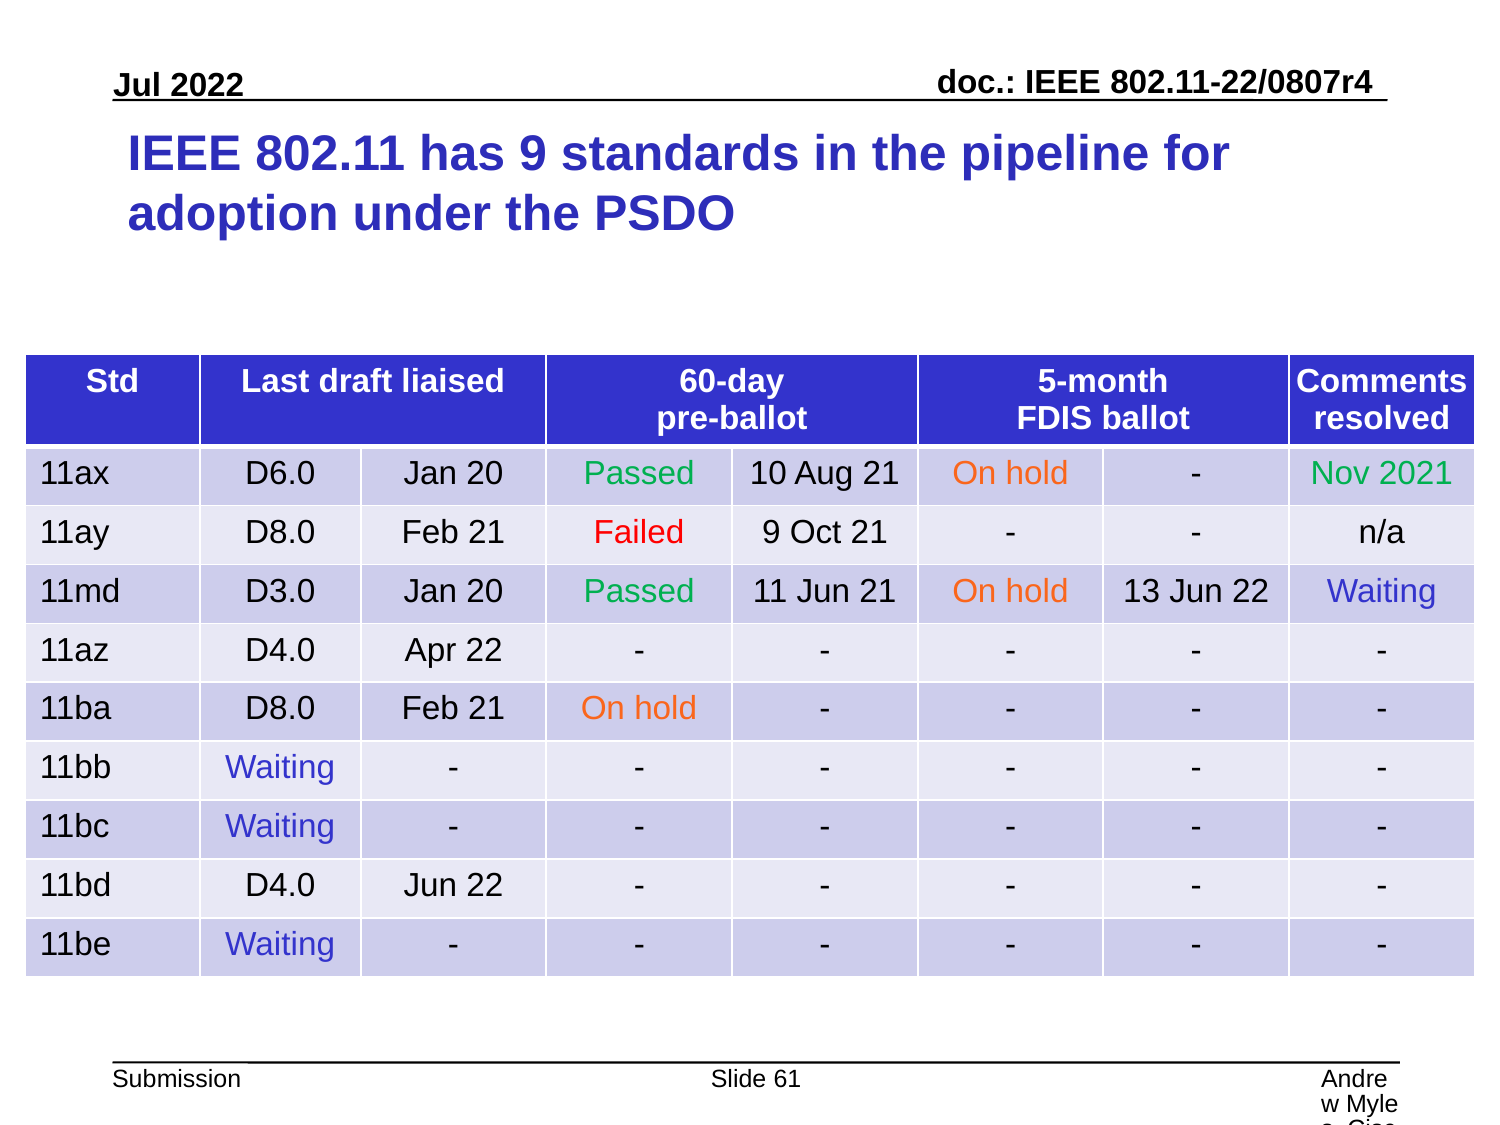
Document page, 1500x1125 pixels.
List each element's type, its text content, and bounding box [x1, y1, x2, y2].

table_cell - [919, 683, 1102, 740]
table_cell - [1290, 742, 1474, 799]
table_header Last draft liaised [201, 355, 545, 444]
table_cell - [1104, 683, 1288, 740]
table_cell - [919, 506, 1102, 564]
table_cell On hold [547, 683, 731, 740]
table_cell Nov 2021 [1290, 449, 1474, 505]
table_cell Feb 21 [362, 683, 545, 740]
table_cell - [1104, 506, 1288, 564]
table_cell Passed [547, 565, 731, 623]
table_cell 11ax [26, 449, 199, 505]
table_cell Waiting [1290, 565, 1474, 623]
table_cell D8.0 [201, 506, 360, 564]
table_cell D8.0 [201, 683, 360, 740]
table_cell - [733, 683, 917, 740]
table_cell - [547, 742, 731, 799]
table_cell - [362, 801, 545, 858]
table_cell 9 Oct 21 [733, 506, 917, 564]
table_cell On hold [919, 565, 1102, 623]
table_cell 11 Jun 21 [733, 565, 917, 623]
table_cell 11az [26, 624, 199, 681]
table_cell - [1290, 860, 1474, 917]
table_cell - [733, 919, 917, 976]
table_cell - [1290, 624, 1474, 681]
table_cell - [1104, 860, 1288, 917]
slide_number Slide 61 [709, 1061, 803, 1093]
table_cell - [547, 860, 731, 917]
table_cell - [1104, 624, 1288, 681]
table_cell - [1104, 449, 1288, 505]
table_cell Waiting [201, 742, 360, 799]
table_cell Apr 22 [362, 624, 545, 681]
table_cell 11be [26, 919, 199, 976]
table_cell D4.0 [201, 624, 360, 681]
table_cell - [1290, 801, 1474, 858]
table_cell 13 Jun 22 [1104, 565, 1288, 623]
table_cell Jan 20 [362, 565, 545, 623]
table_cell - [919, 919, 1102, 976]
table_cell D4.0 [201, 860, 360, 917]
table_cell 10 Aug 21 [733, 449, 917, 505]
table_cell - [547, 919, 731, 976]
table_cell - [733, 860, 917, 917]
table_header 5-month FDIS ballot [919, 355, 1288, 444]
table_cell D3.0 [201, 565, 360, 623]
title IEEE 802.11 has 9 standards in the pipeline for adoption under the PSDO [112, 112, 1388, 288]
table_cell - [733, 742, 917, 799]
table_cell D6.0 [201, 449, 360, 505]
table_cell Jun 22 [362, 860, 545, 917]
table_cell - [1290, 683, 1474, 740]
table_header Comments resolved [1290, 355, 1474, 444]
table_cell 11md [26, 565, 199, 623]
table_cell 11bb [26, 742, 199, 799]
table_cell 11bc [26, 801, 199, 858]
table_cell 11ba [26, 683, 199, 740]
table_cell - [547, 801, 731, 858]
table_cell - [1104, 742, 1288, 799]
table_header 60-day pre-ballot [547, 355, 917, 444]
table_cell Failed [547, 506, 731, 564]
table_cell - [547, 624, 731, 681]
table_cell Waiting [201, 801, 360, 858]
table_cell Passed [547, 449, 731, 505]
table_header Std [26, 355, 199, 444]
table_cell - [1104, 801, 1288, 858]
table_cell - [733, 624, 917, 681]
table_cell Waiting [201, 919, 360, 976]
table_cell Feb 21 [362, 506, 545, 564]
table_cell - [362, 919, 545, 976]
table_cell On hold [919, 449, 1102, 505]
table_cell 11ay [26, 506, 199, 564]
table_cell - [362, 742, 545, 799]
table_cell - [919, 860, 1102, 917]
footer Andrew Myles, Cisco [1320, 1061, 1402, 1093]
table_cell Jan 20 [362, 449, 545, 505]
table_cell - [919, 742, 1102, 799]
table_cell - [1290, 919, 1474, 976]
table_cell n/a [1290, 506, 1474, 564]
table_cell - [919, 624, 1102, 681]
table_cell 11bd [26, 860, 199, 917]
table_cell - [1104, 919, 1288, 976]
table_cell - [733, 801, 917, 858]
table_cell - [919, 801, 1102, 858]
